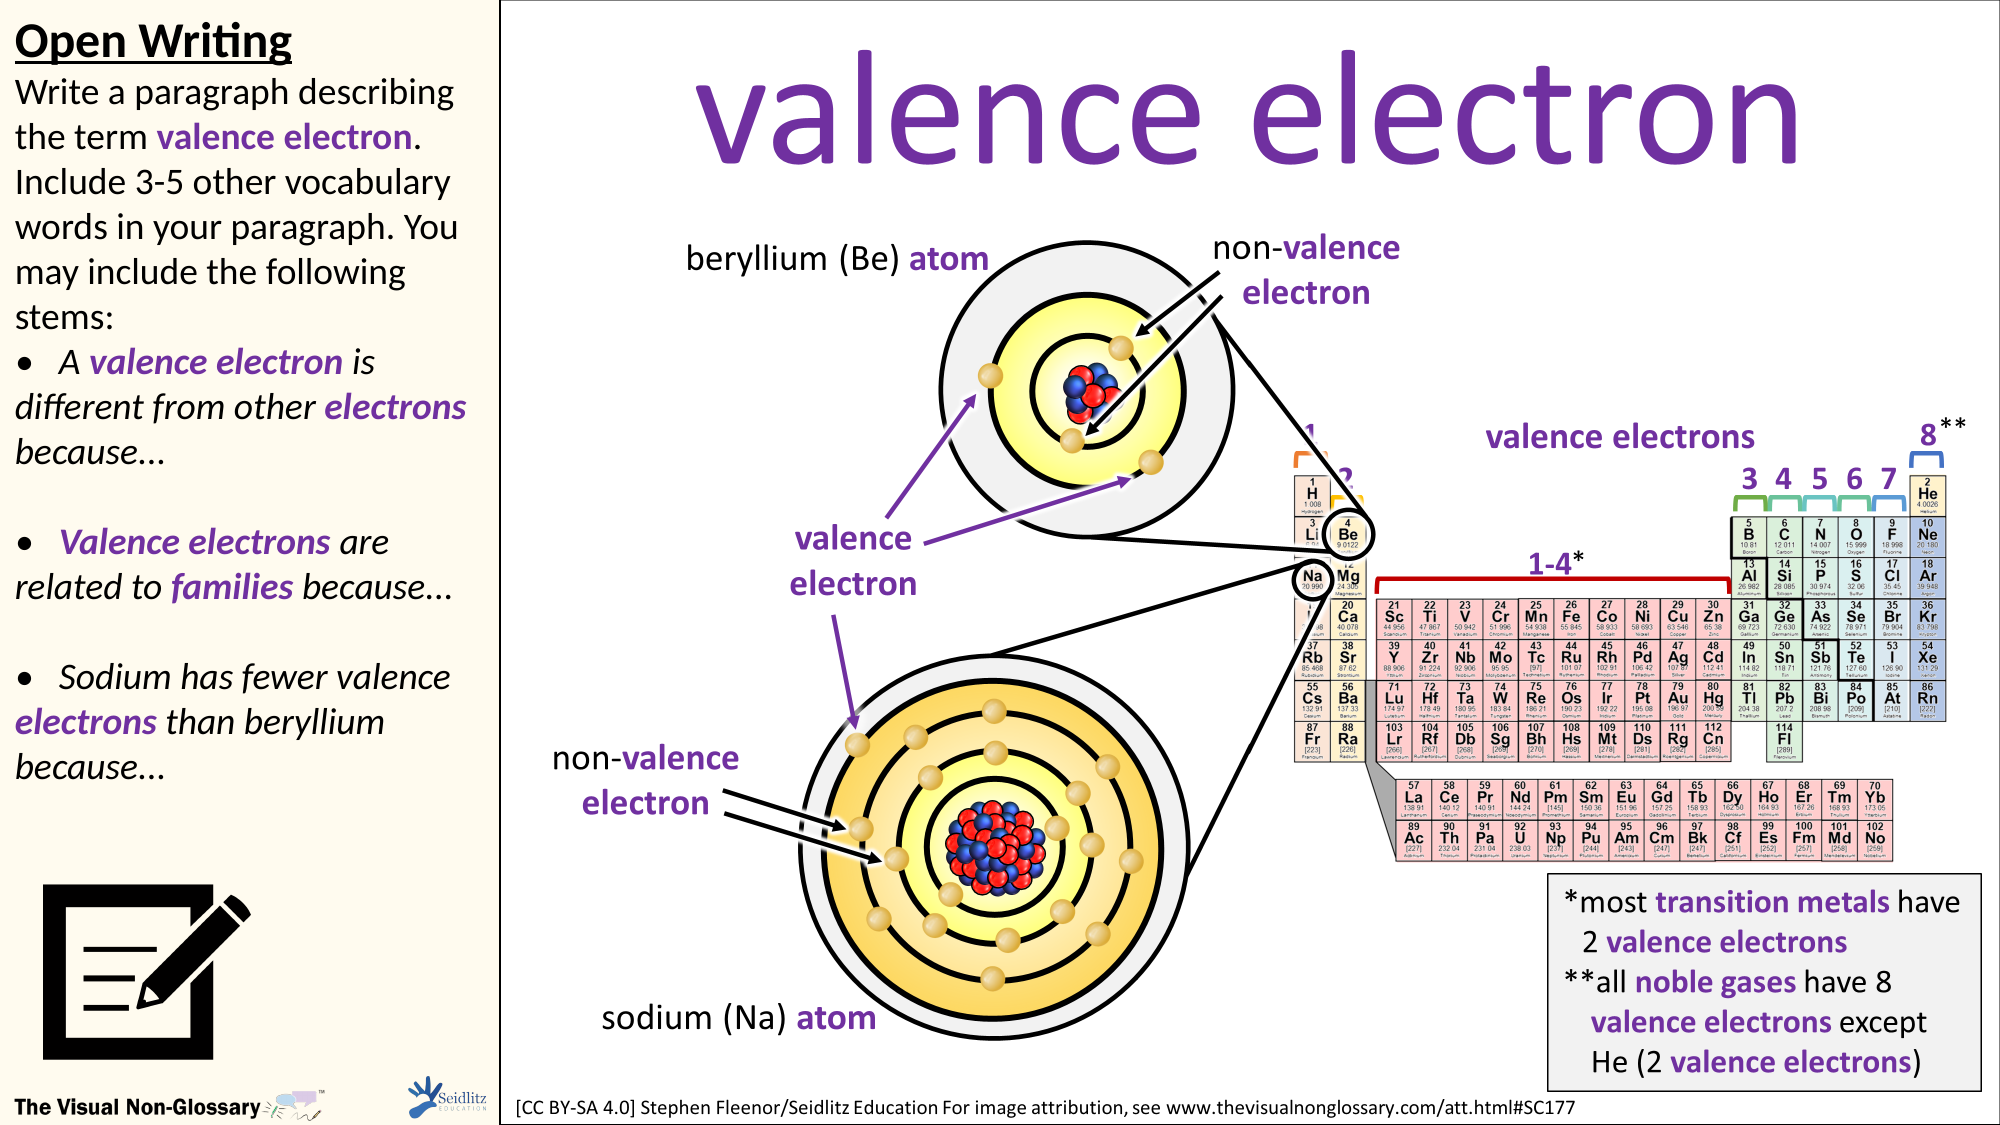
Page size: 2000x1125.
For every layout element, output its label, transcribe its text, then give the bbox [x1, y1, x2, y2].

text_box Write a paragraph describing the term valence electron. Include 3-5 other vocabulary words in your paragraph. You may include the following stems:​ • A valence electron is different from other electrons because... • Valence electrons are related to families because... • Sodium has fewer valence electrons than beryllium because... [0, 59, 494, 840]
picture [0, 1084, 328, 1125]
picture [43, 868, 251, 1076]
text_box Open Writing [0, 0, 497, 59]
picture [403, 1073, 495, 1125]
picture [499, 0, 2000, 1125]
